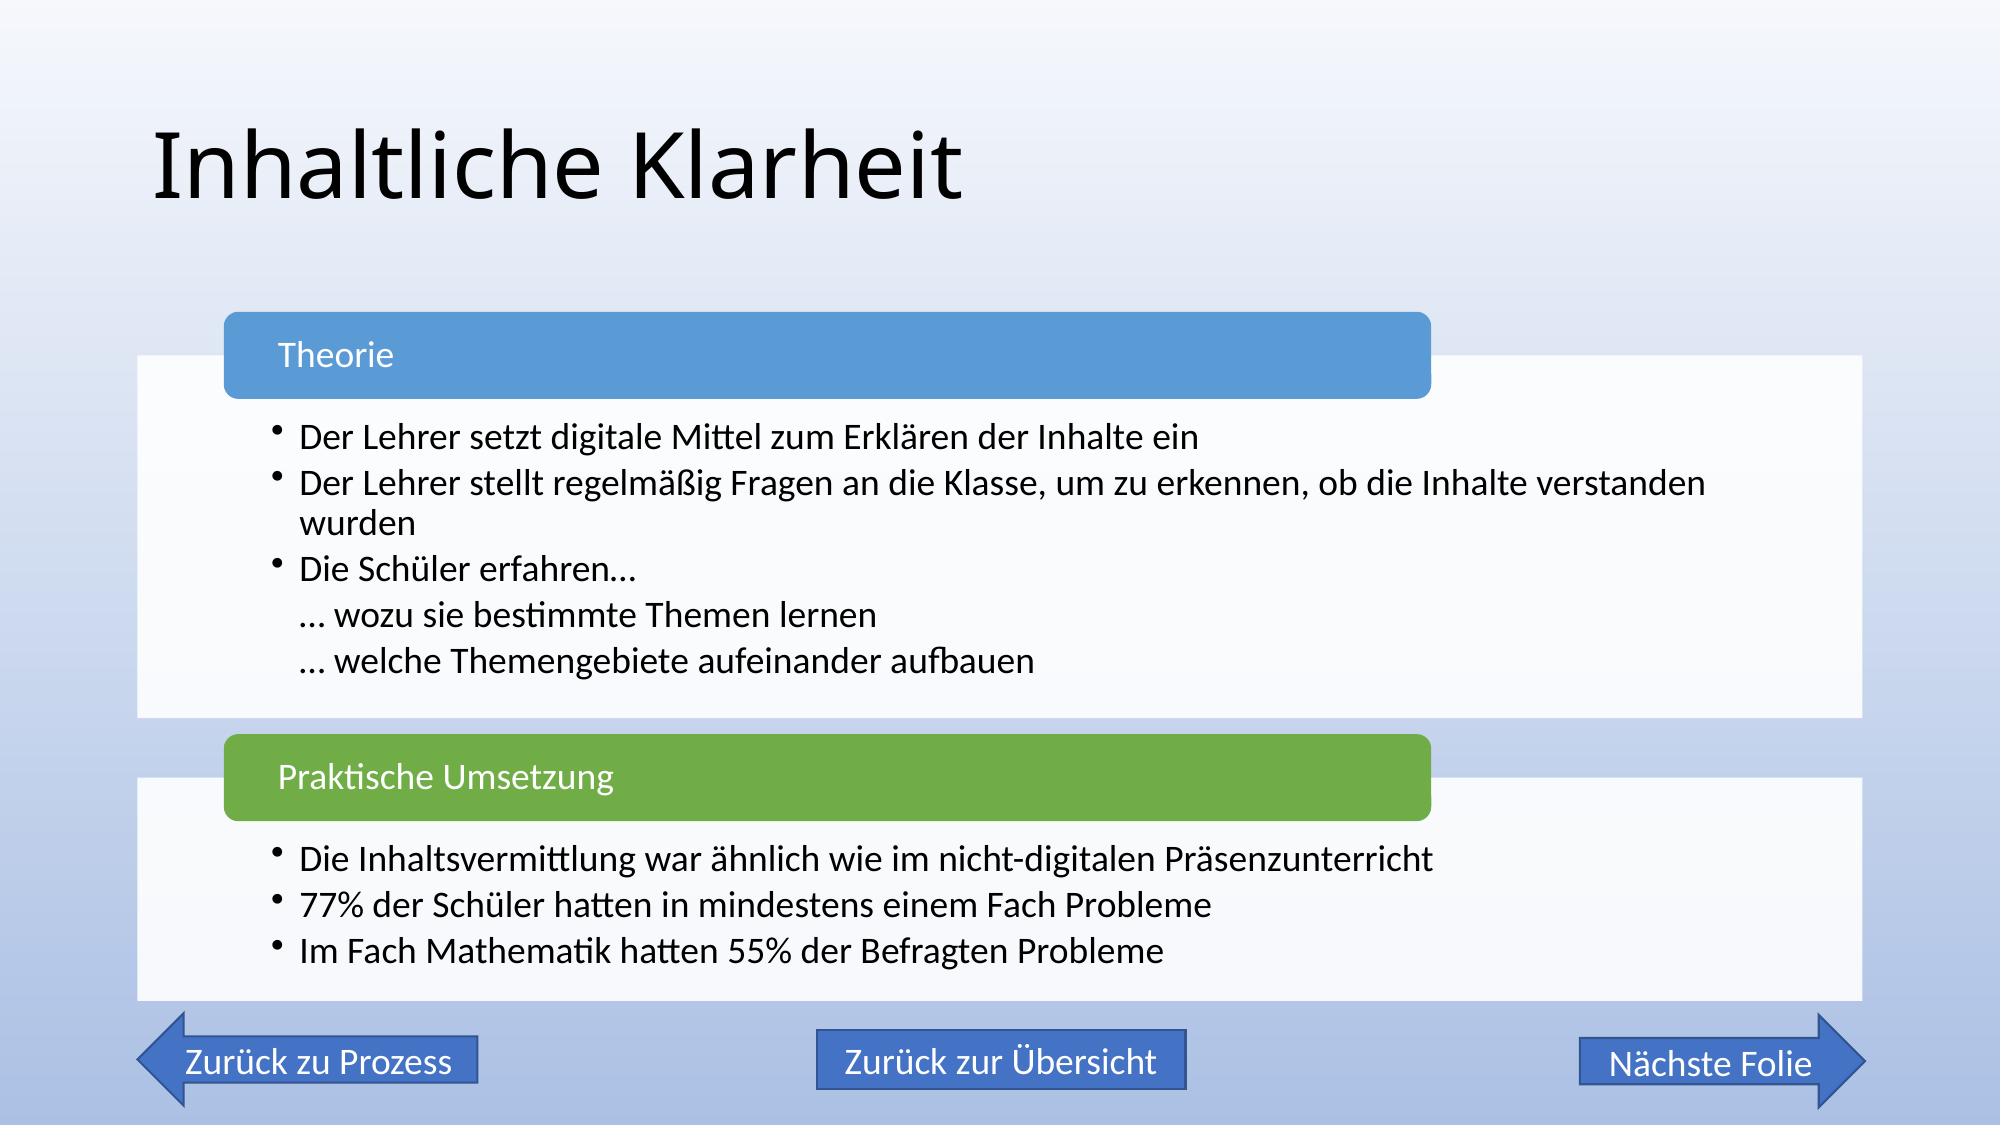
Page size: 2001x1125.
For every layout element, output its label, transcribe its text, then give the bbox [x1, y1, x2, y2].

text_box Nächste Folie [1578, 1014, 1867, 1110]
text_box Zurück zur Übersicht [816, 1029, 1187, 1090]
text_box Zurück zu Prozess [135, 1014, 479, 1109]
title Inhaltliche Klarheit [137, 59, 1863, 278]
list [137, 299, 1863, 1014]
